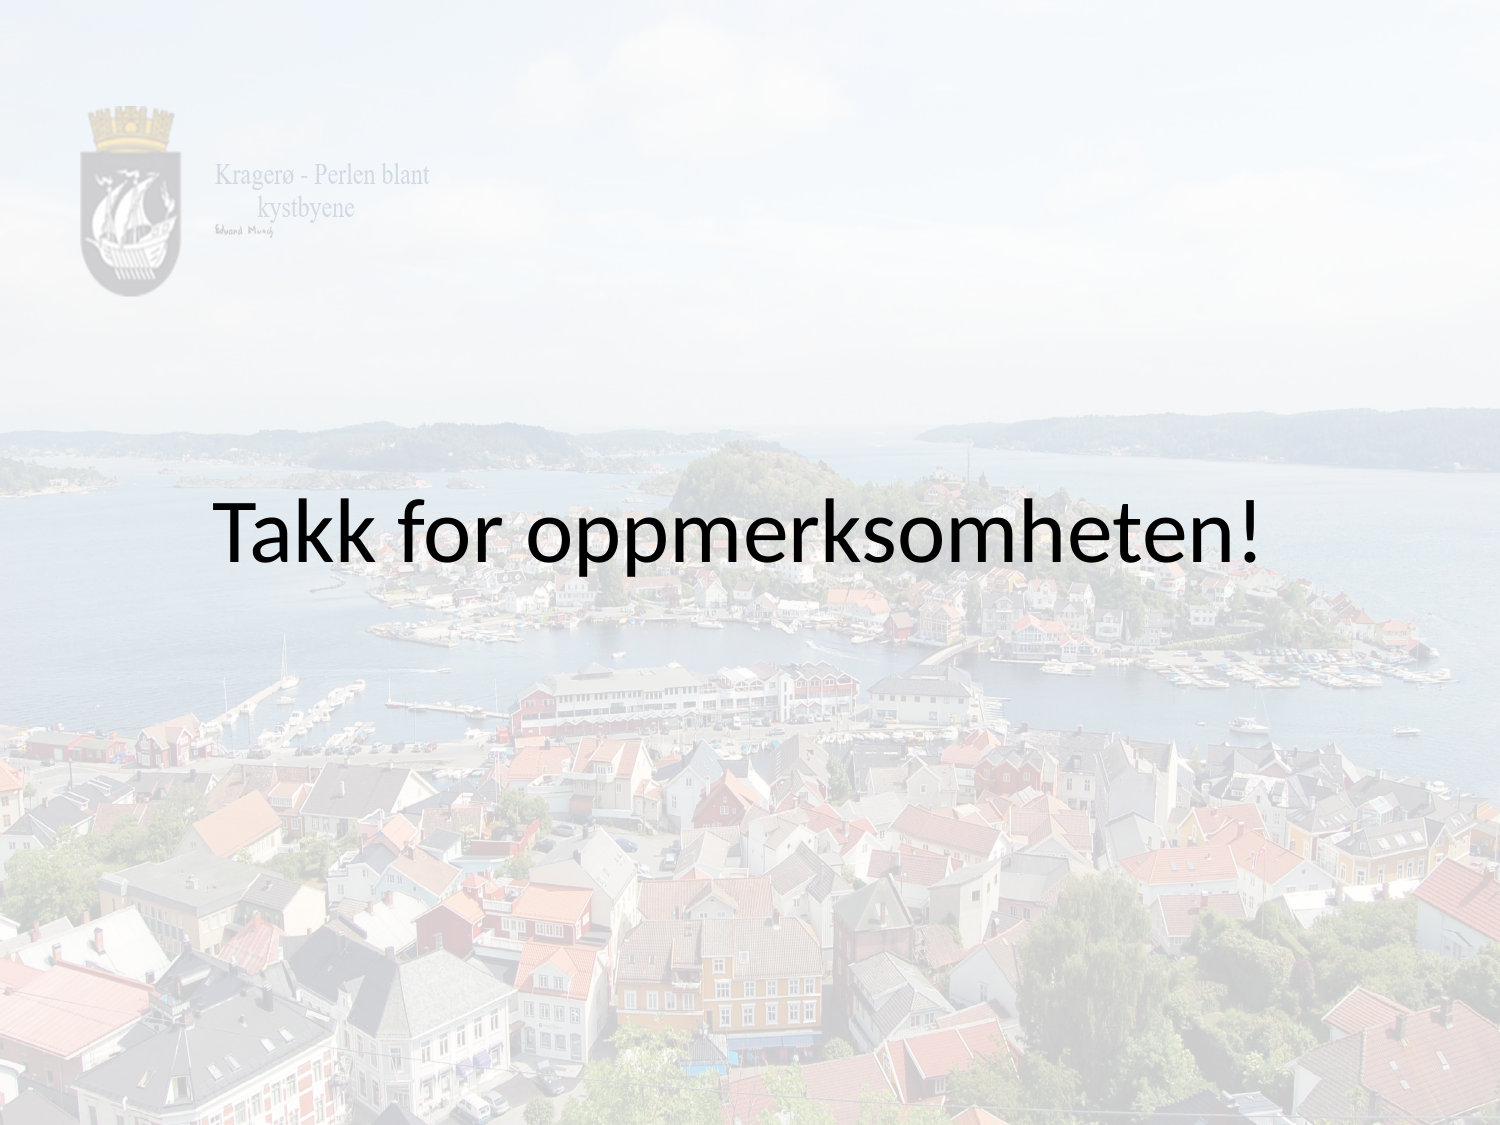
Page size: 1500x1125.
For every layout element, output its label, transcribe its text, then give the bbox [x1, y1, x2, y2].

title Takk for oppmerksomheten! [64, 432, 1415, 621]
